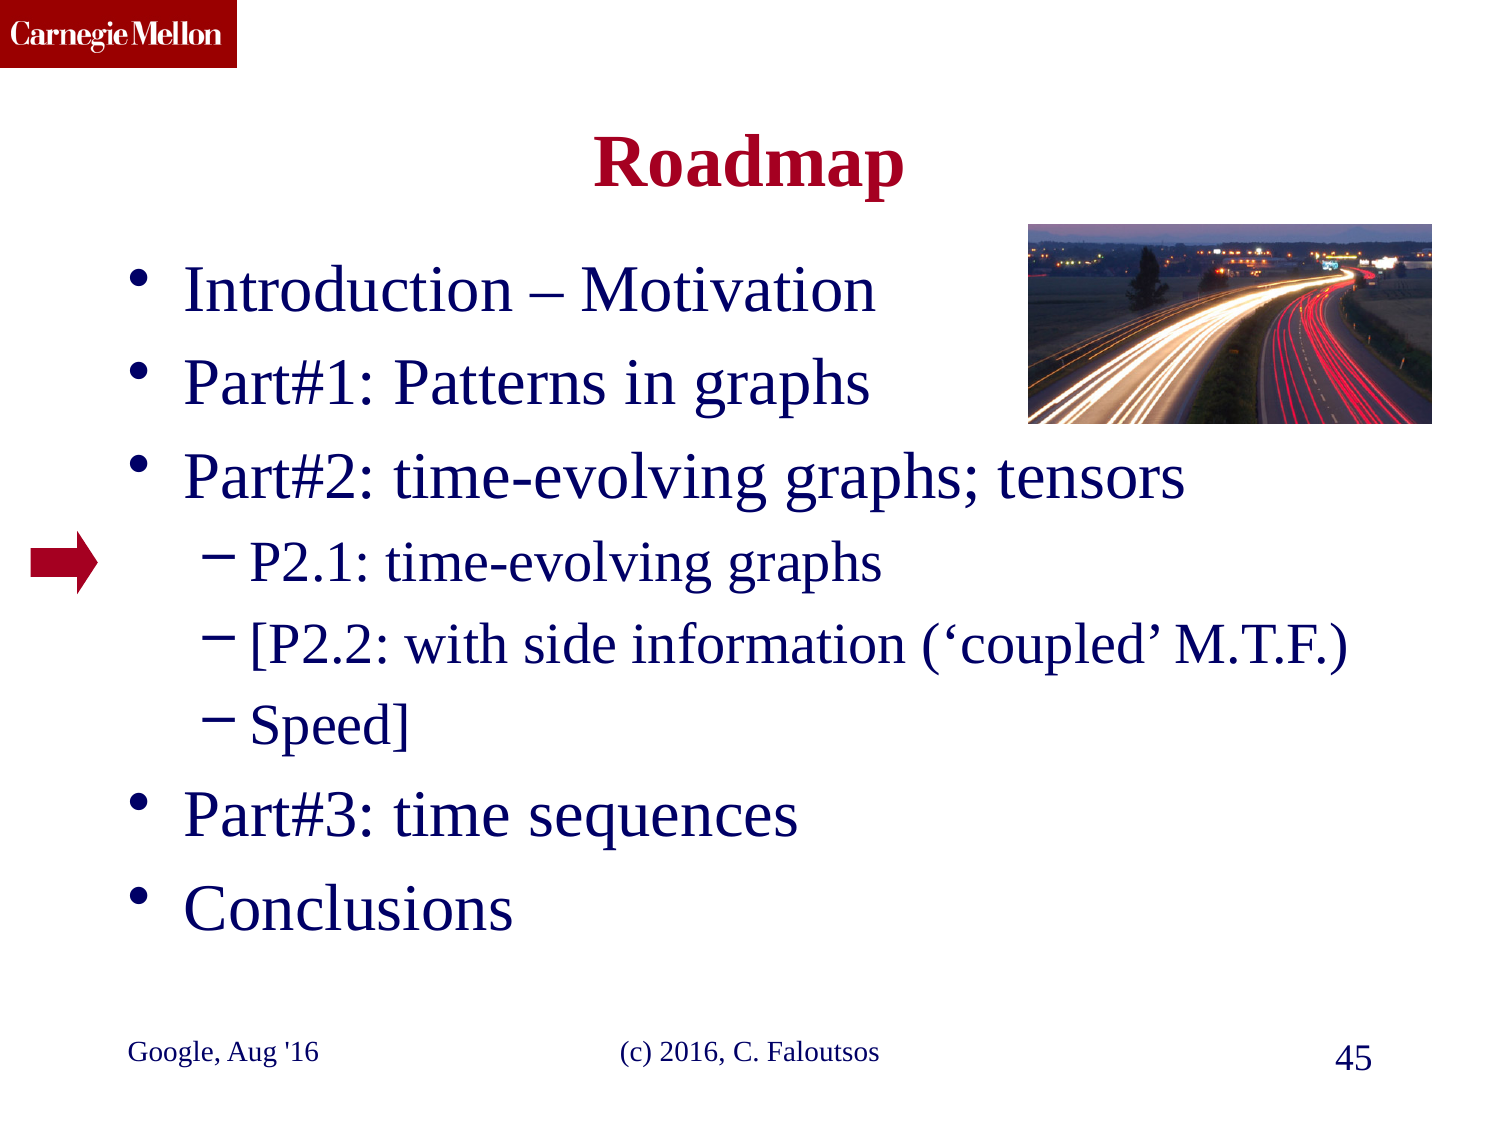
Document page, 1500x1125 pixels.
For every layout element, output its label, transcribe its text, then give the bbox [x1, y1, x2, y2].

text_box [33, 538, 96, 587]
slide_number Google, Aug '16 [112, 1024, 426, 1101]
picture [1027, 224, 1432, 425]
footer (c) 2016, C. Faloutsos [512, 1024, 988, 1101]
slide_number 45 [1074, 1024, 1388, 1101]
title Roadmap [112, 99, 1388, 213]
picture [0, 0, 237, 68]
list Introduction – Motivation Part#1: Patterns in graphs Part#2: time-evolving graphs; tensors P2.1: time-evolving graphs [P2.2: with side information (‘coupled’ M.T.F.) Speed] Part#3: time sequences Conclusions [112, 237, 1388, 1001]
